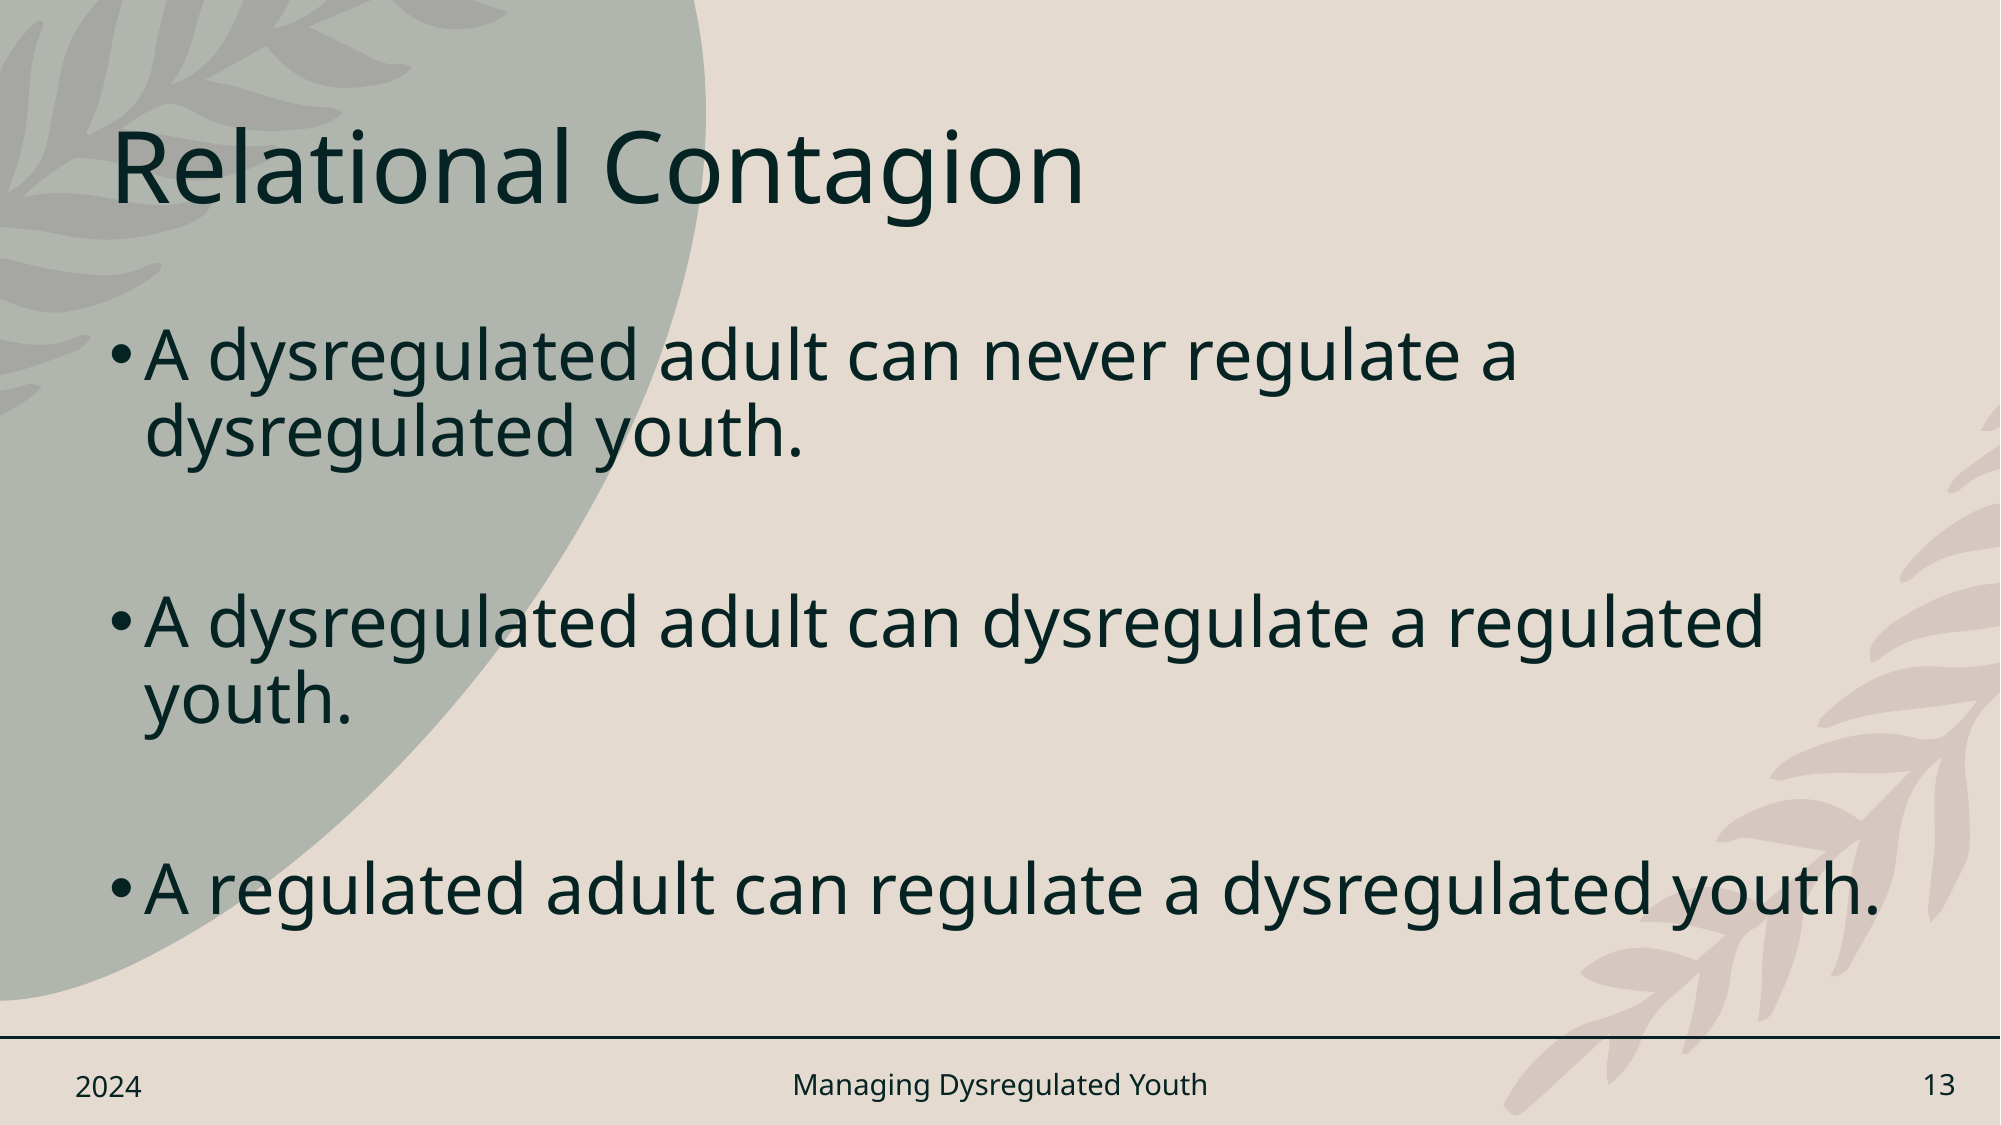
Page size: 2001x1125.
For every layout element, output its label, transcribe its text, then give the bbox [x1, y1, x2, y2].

list A dysregulated adult can never regulate a dysregulated youth. A dysregulated adult can dysregulate a regulated youth. A regulated adult can regulate a dysregulated youth. [94, 311, 1971, 948]
slide_number 2024 [60, 1060, 222, 1112]
slide_number 13 [1808, 1060, 1971, 1112]
footer Managing Dysregulated Youth [718, 1060, 1283, 1112]
title Relational Contagion [94, 115, 1820, 227]
